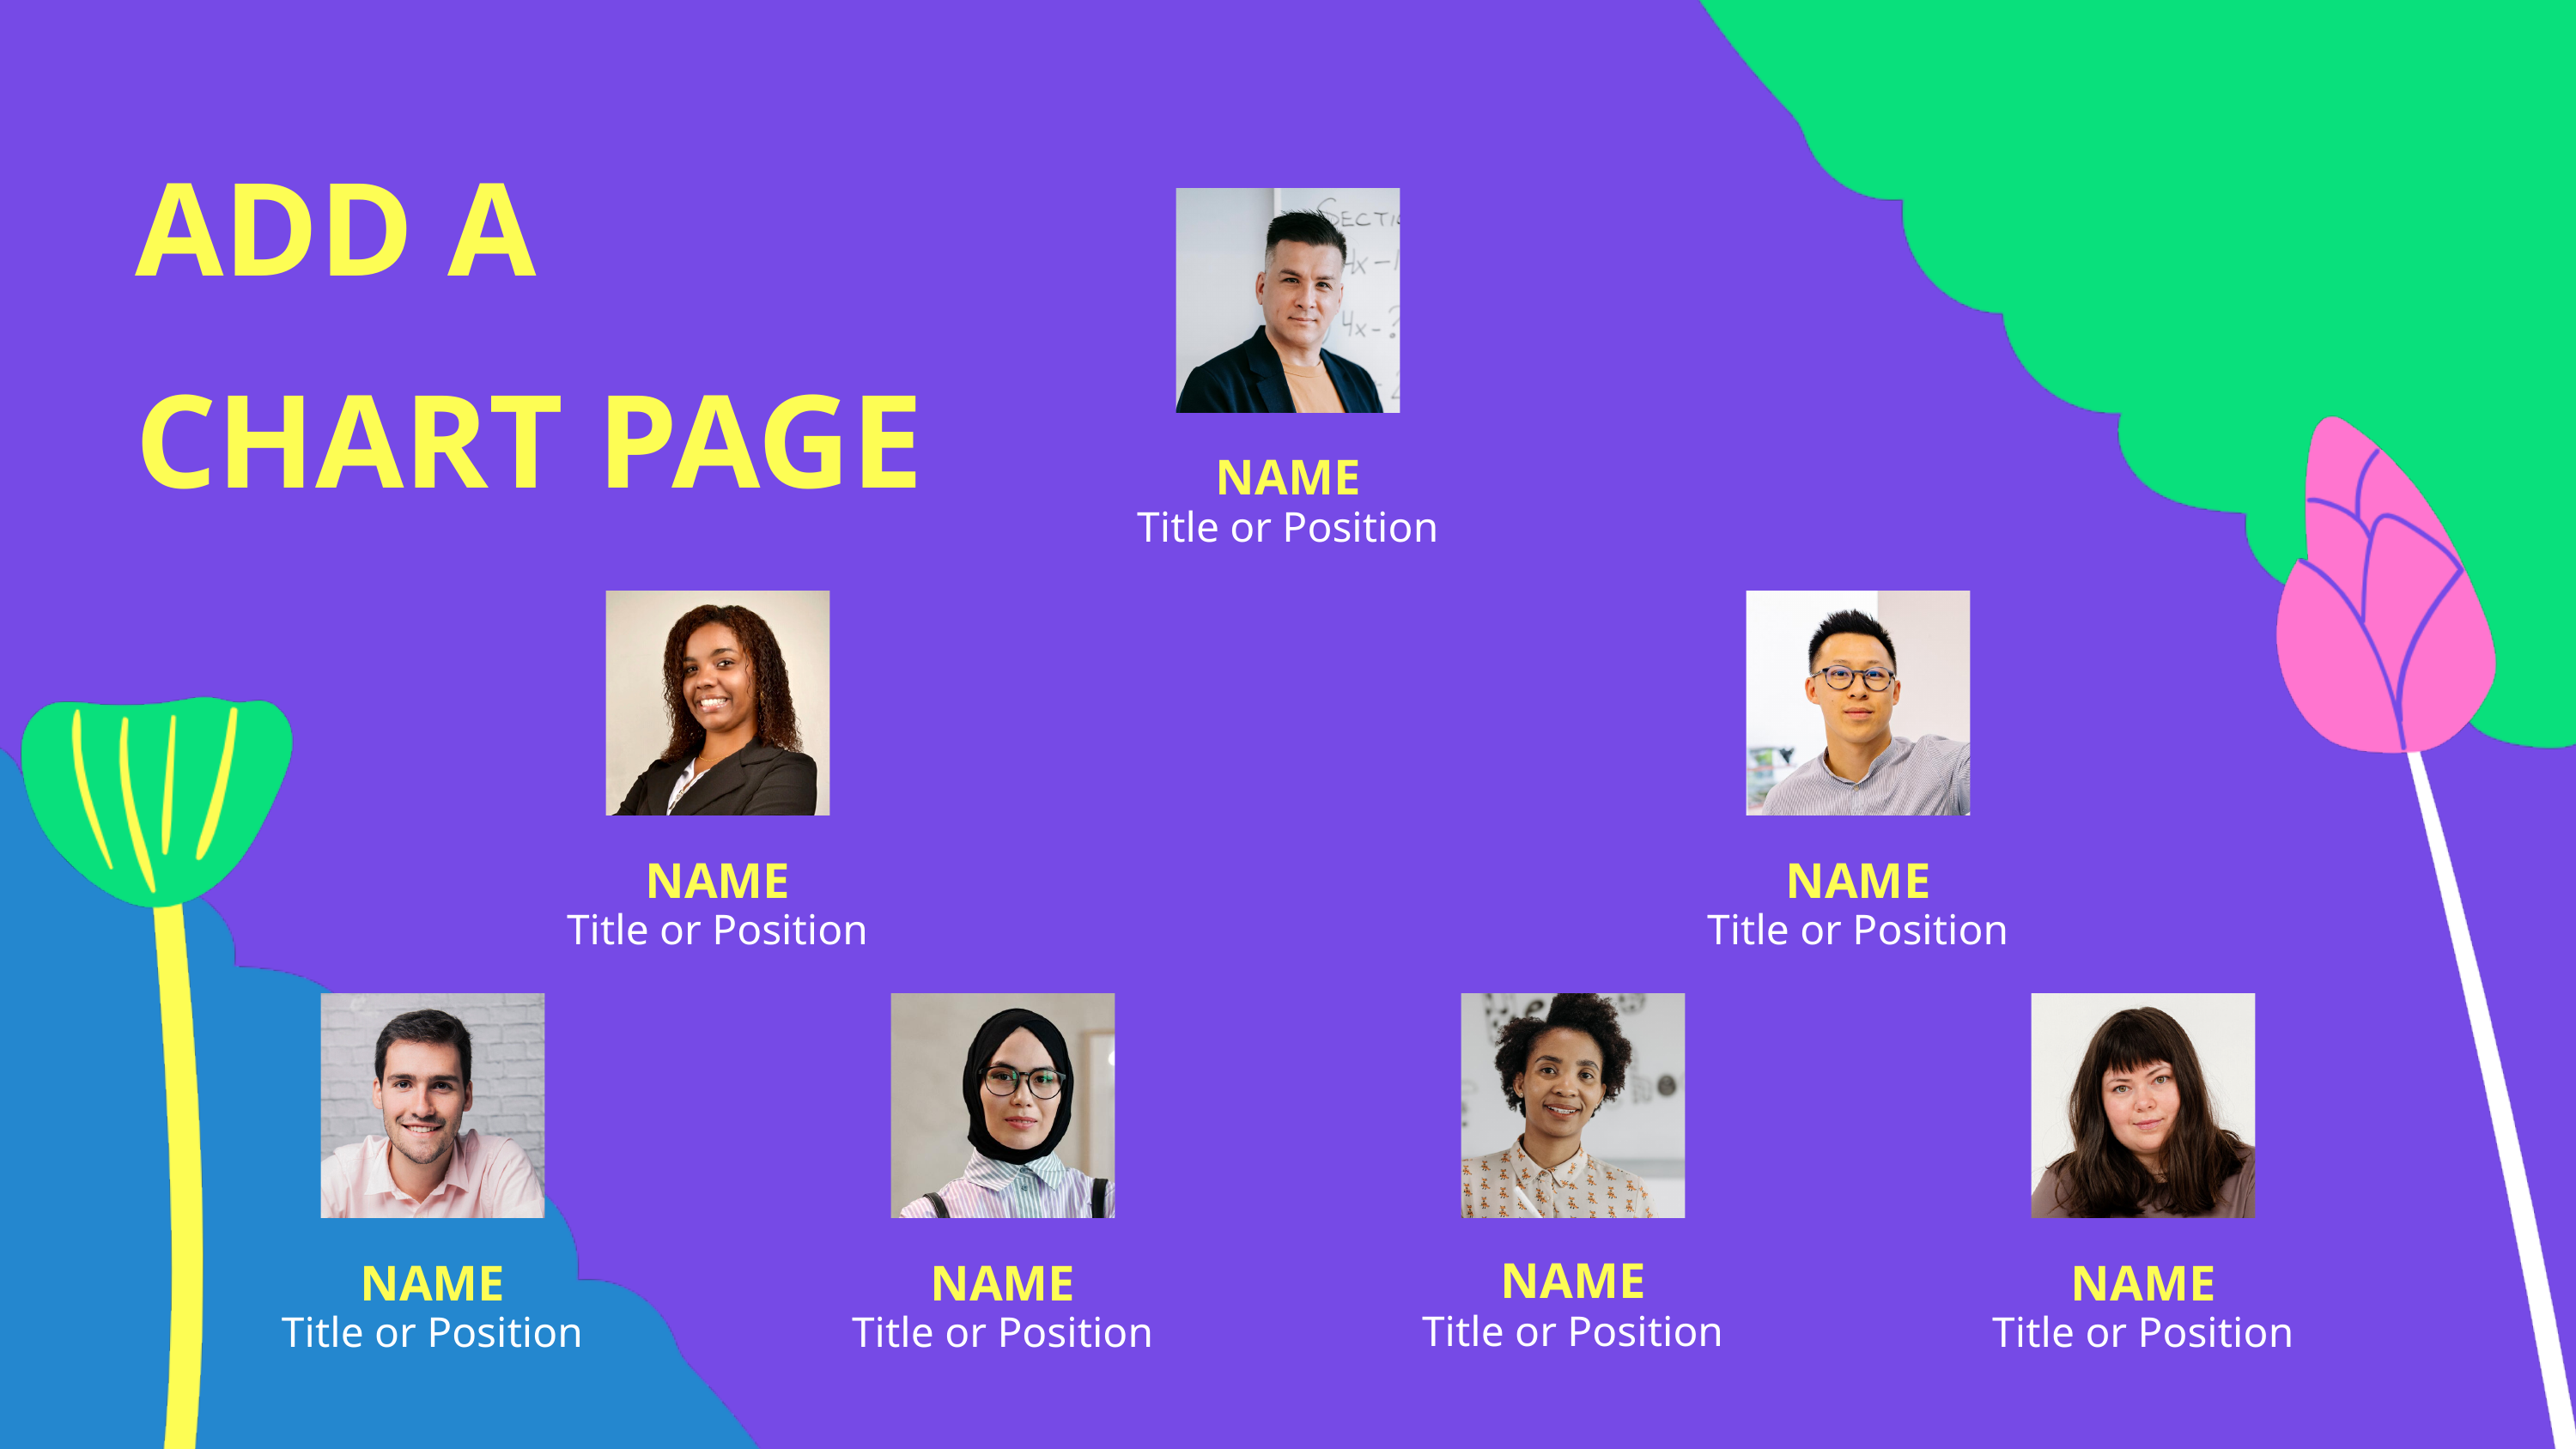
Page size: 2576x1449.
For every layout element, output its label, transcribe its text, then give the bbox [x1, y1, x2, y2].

text_box NAME [1437, 1228, 1710, 1290]
text_box ADD A CHART PAGE [135, 90, 1057, 514]
text_box [2031, 993, 2245, 1218]
text_box Title or Position [1355, 1290, 1791, 1355]
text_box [784, 1230, 1222, 1343]
text_box [1461, 993, 1686, 1218]
picture [0, 691, 798, 1449]
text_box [1639, 828, 2076, 941]
text_box [1746, 765, 1971, 815]
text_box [326, 1230, 651, 1343]
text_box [1924, 1230, 2245, 1343]
text_box [890, 993, 1115, 1218]
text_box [499, 828, 936, 941]
picture [1684, 0, 2576, 1449]
text_box [605, 591, 830, 815]
text_box [1176, 188, 1400, 413]
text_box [1069, 425, 1506, 538]
